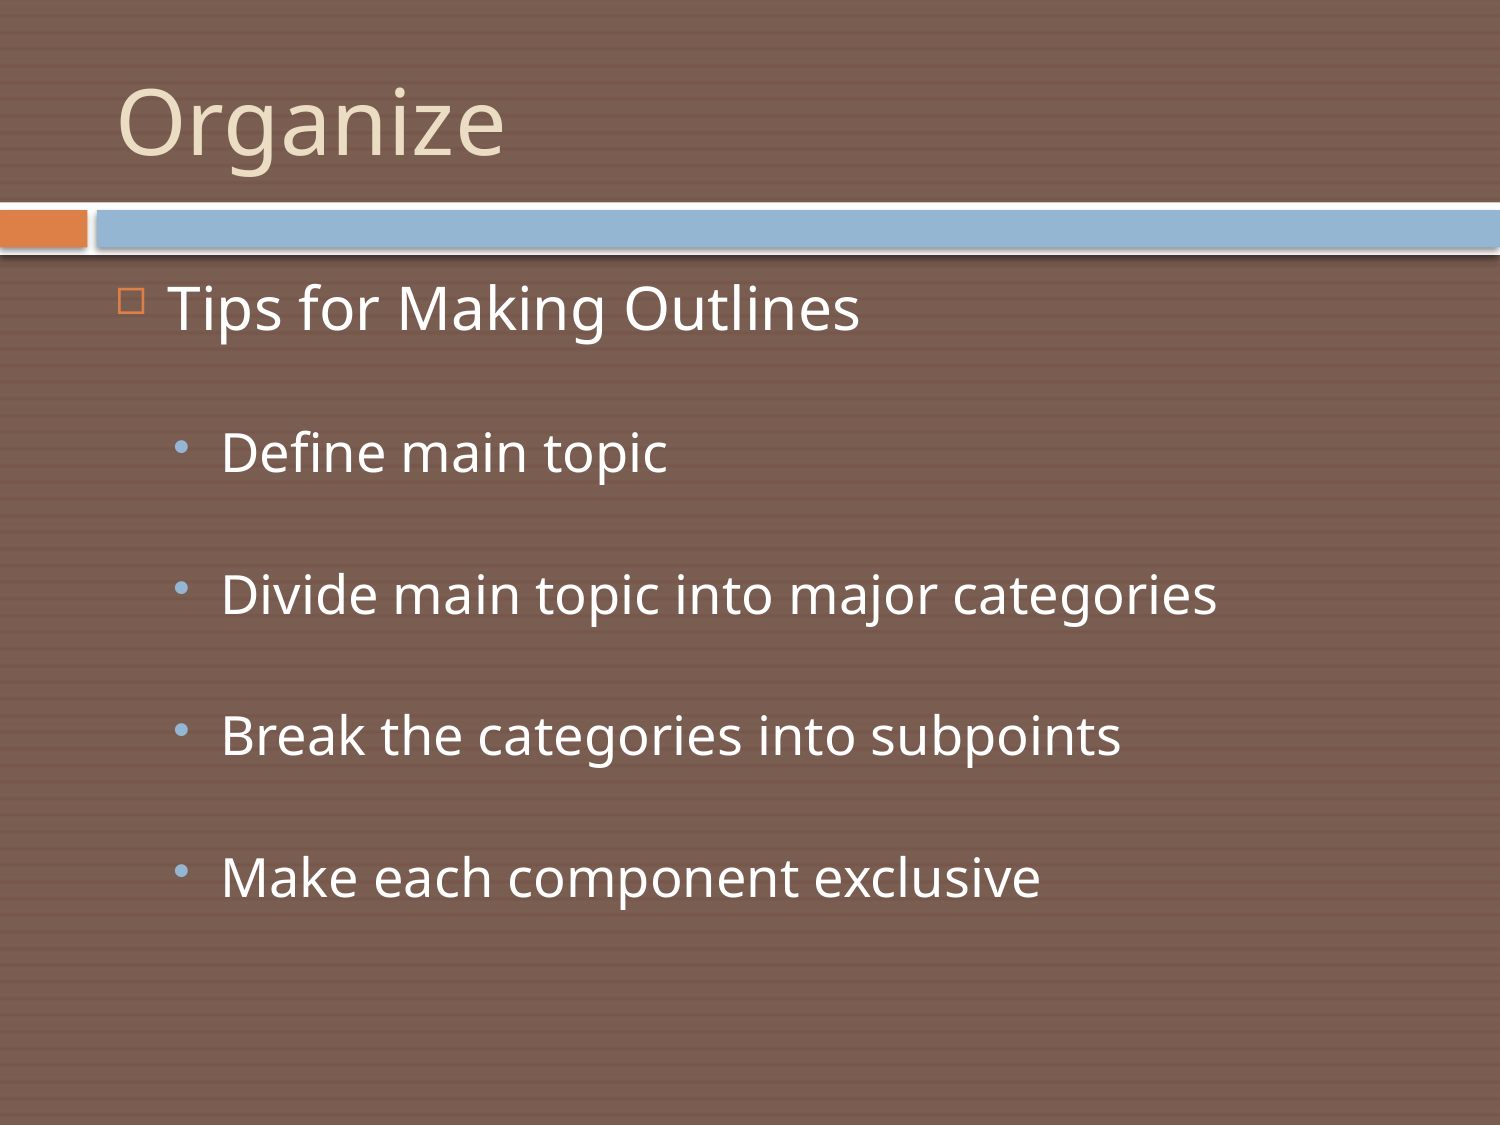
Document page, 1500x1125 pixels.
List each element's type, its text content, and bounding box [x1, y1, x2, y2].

list Tips for Making Outlines Define main topic Divide main topic into major categories Break the categories into subpoints Make each component exclusive [100, 262, 1438, 1000]
title Organize [100, 37, 1438, 200]
